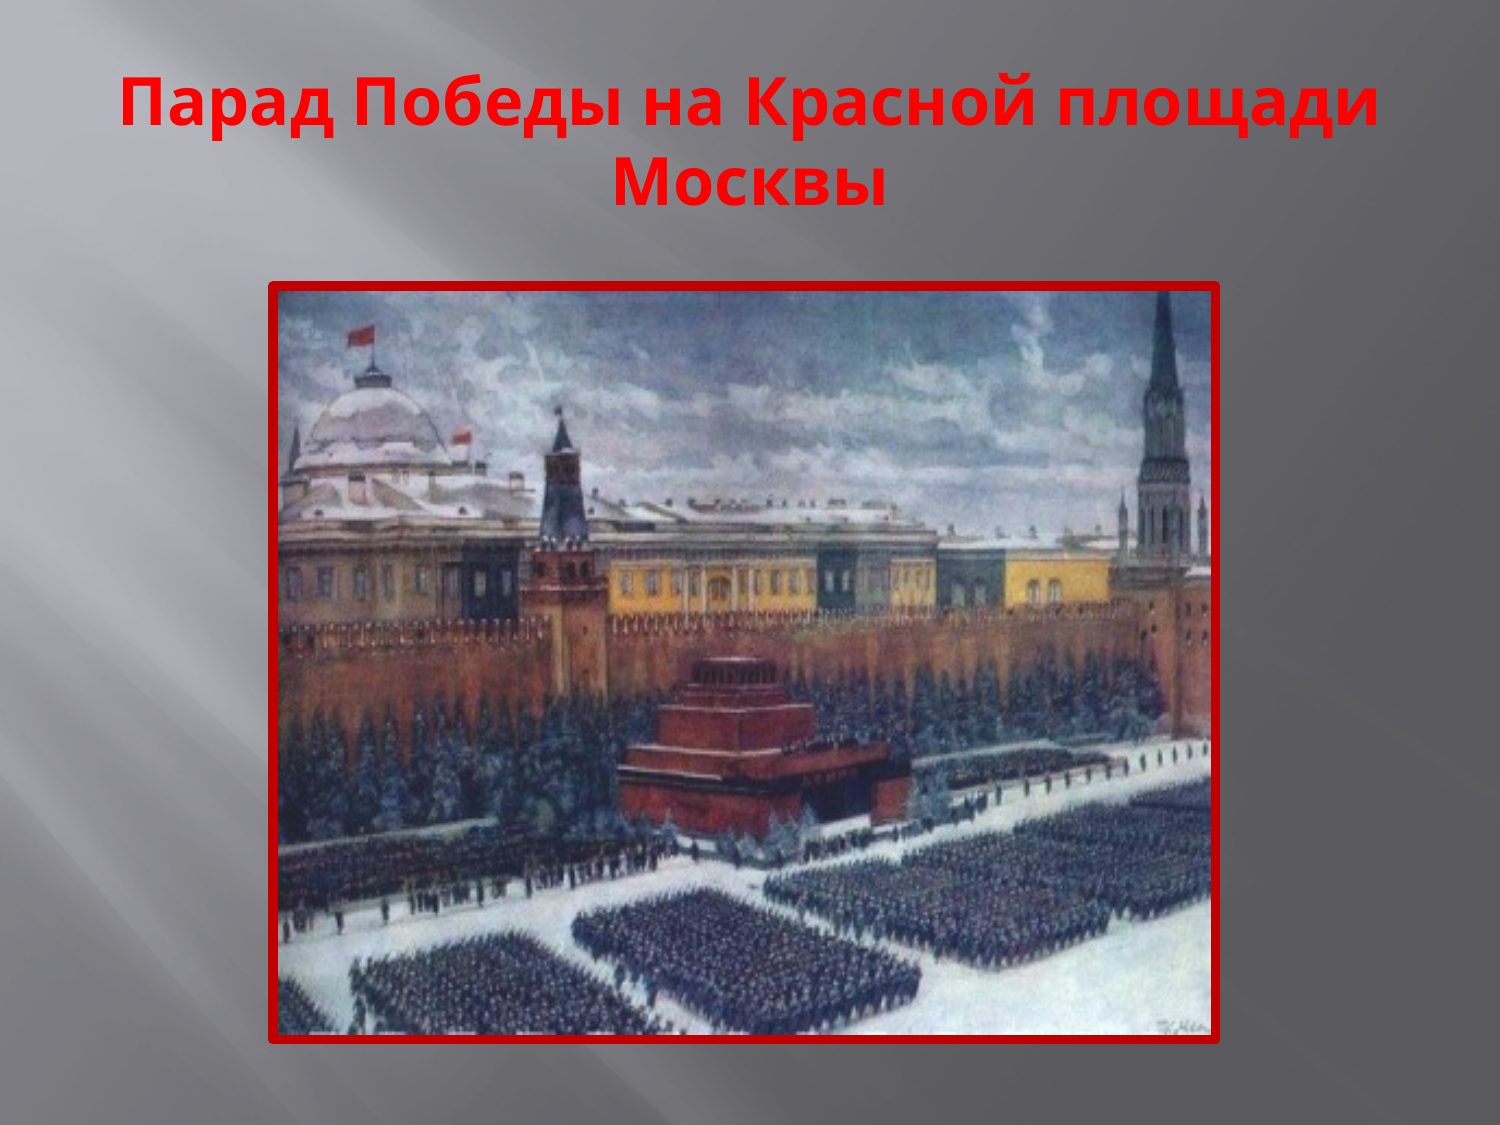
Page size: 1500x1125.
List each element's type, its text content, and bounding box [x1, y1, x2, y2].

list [277, 290, 1211, 1036]
title Парад Победы на Красной площади Москвы [75, 45, 1425, 233]
